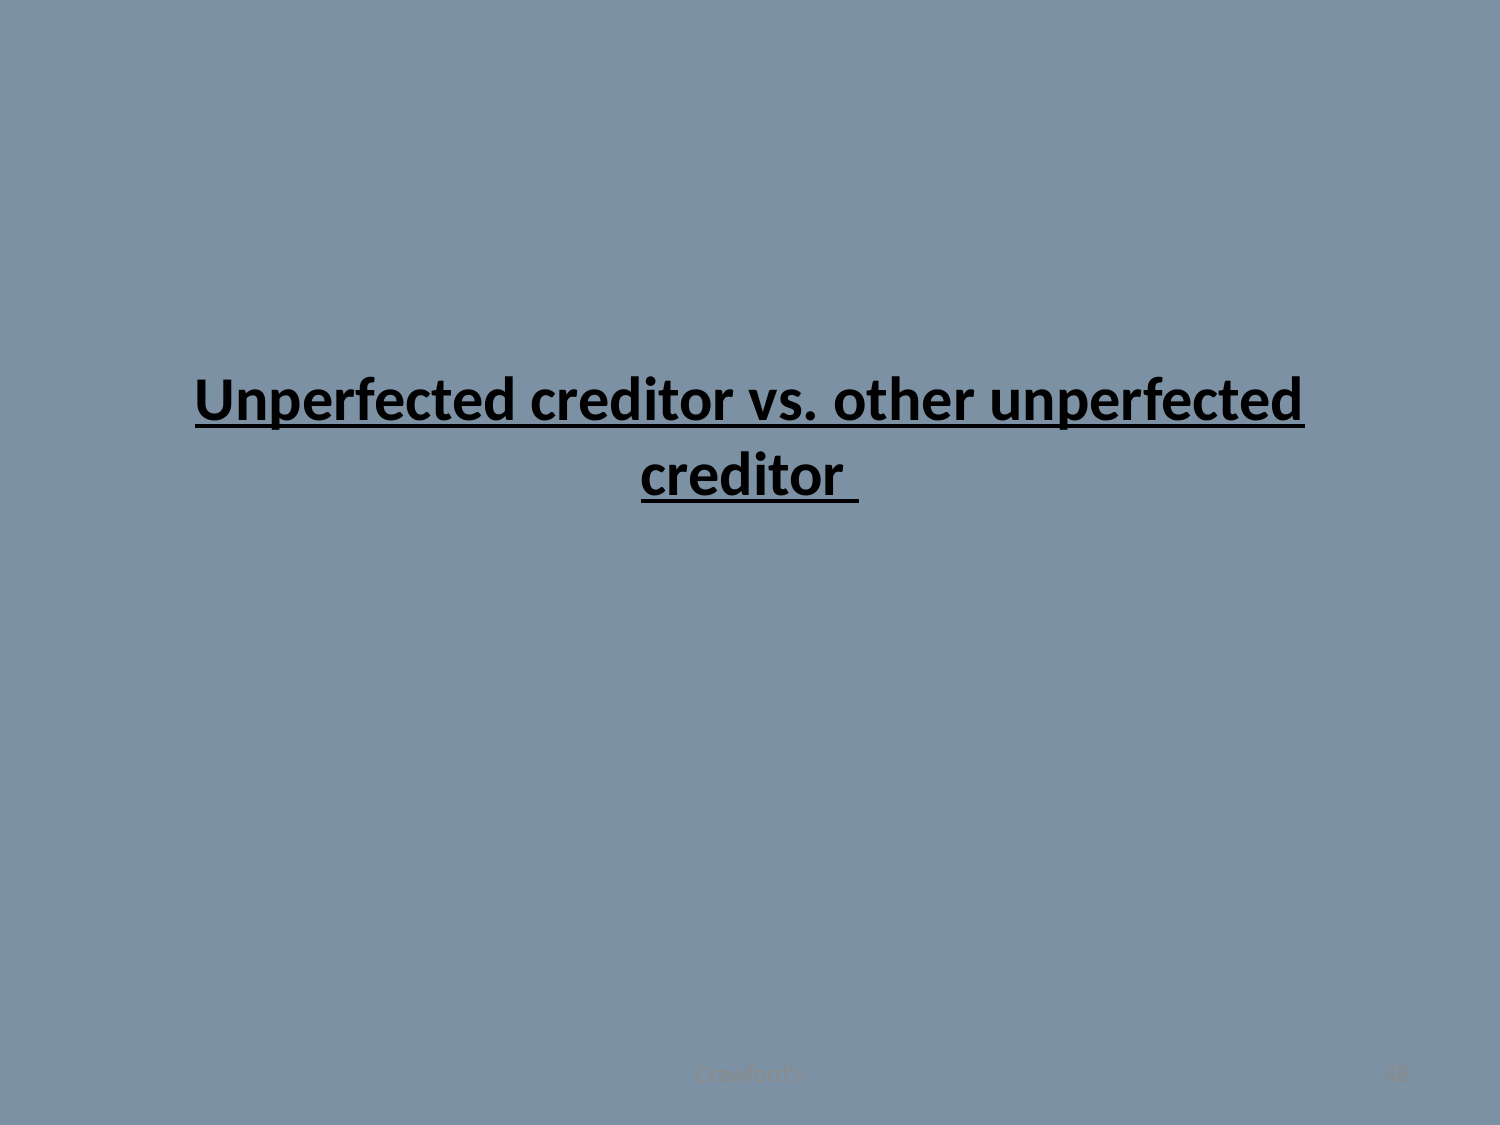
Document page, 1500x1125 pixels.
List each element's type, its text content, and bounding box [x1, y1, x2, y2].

title Unperfected creditor vs. other unperfected creditor [112, 349, 1388, 591]
footer Crawford's [512, 1042, 988, 1103]
slide_number 48 [1074, 1042, 1425, 1103]
